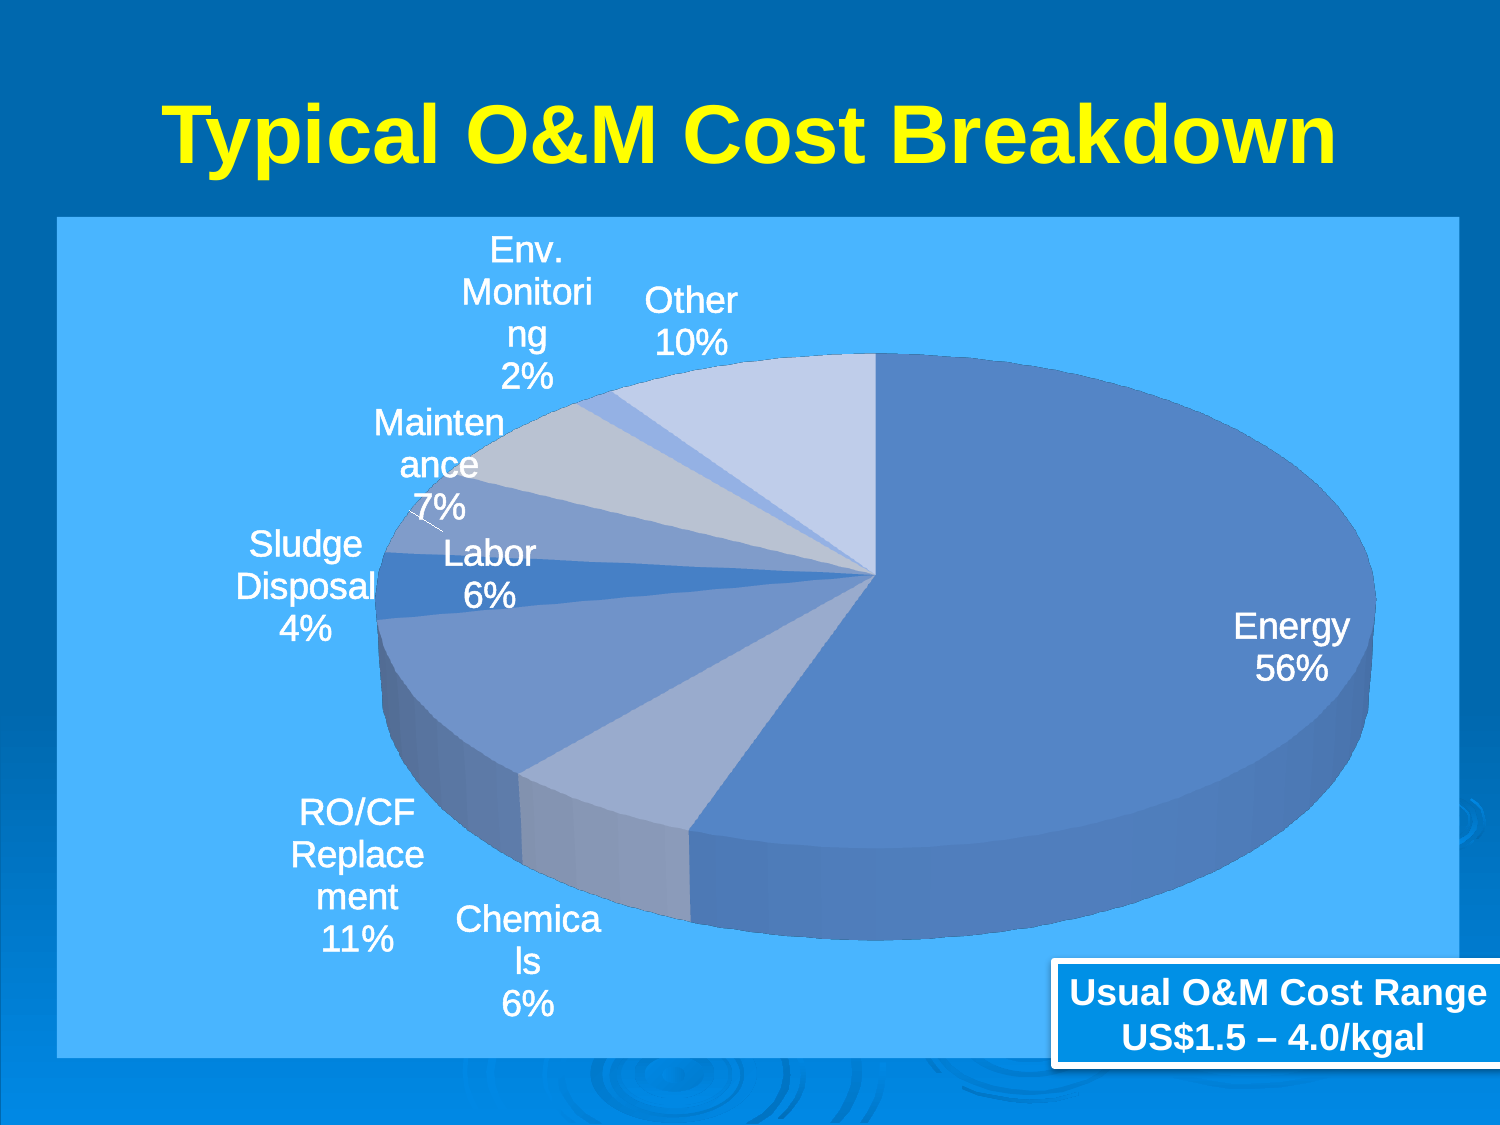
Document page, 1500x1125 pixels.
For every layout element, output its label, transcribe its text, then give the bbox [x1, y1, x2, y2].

chart [56, 216, 1460, 1059]
title Typical O&M Cost Breakdown [74, 45, 1426, 215]
text_box Usual O&M Cost Range US$1.5 – 4.0/kgal [1052, 958, 1500, 1069]
